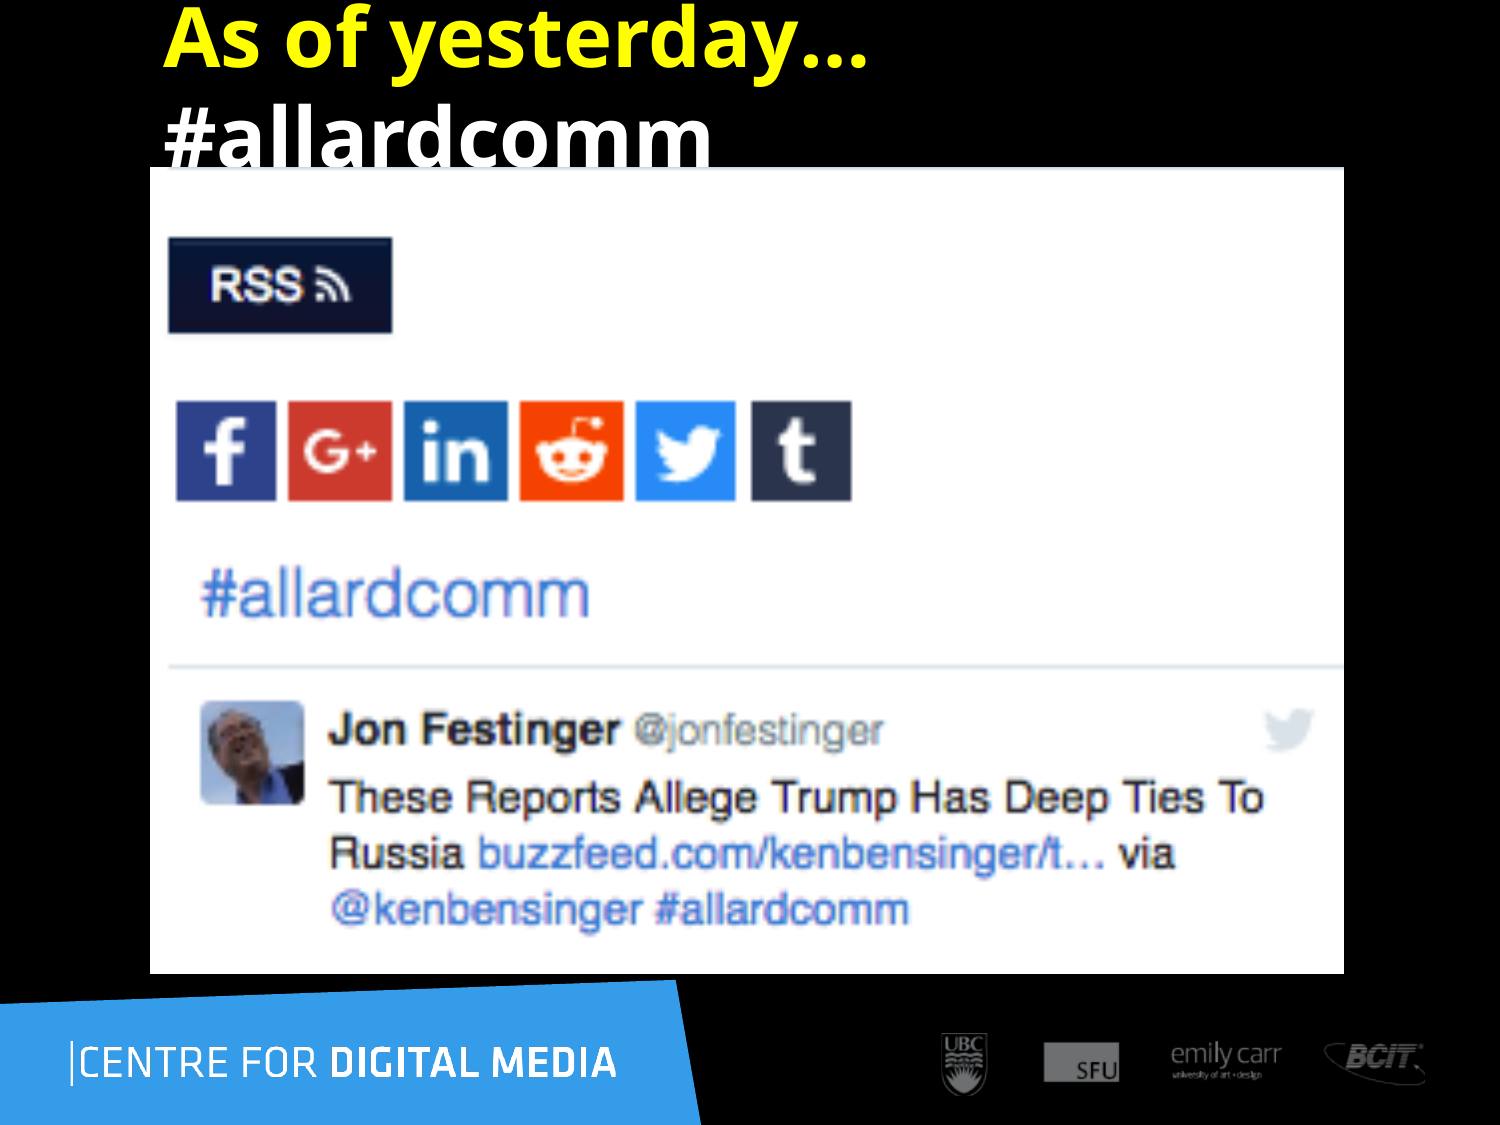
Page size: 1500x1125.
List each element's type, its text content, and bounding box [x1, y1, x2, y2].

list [150, 166, 1344, 975]
title As of yesterday…#allardcomm [150, 0, 1425, 168]
